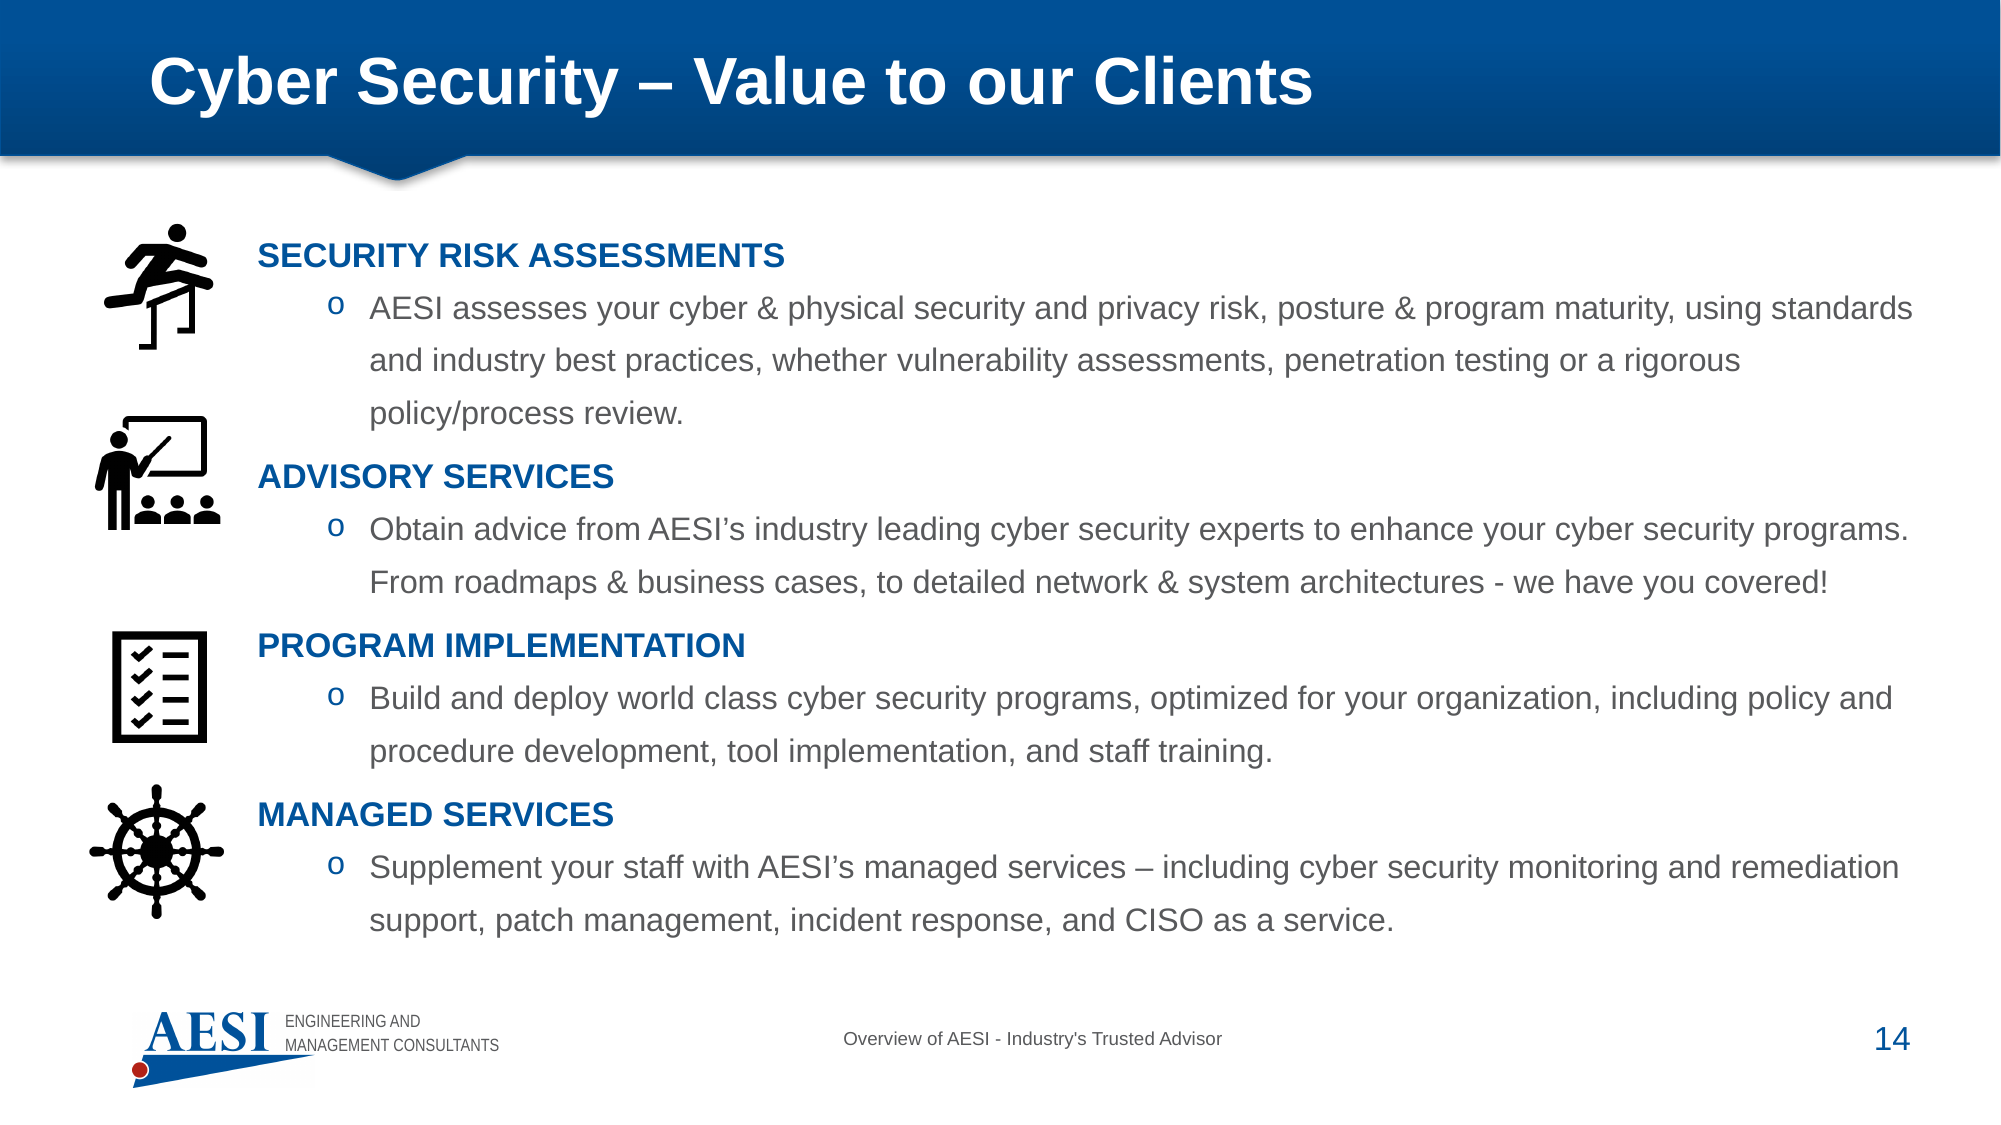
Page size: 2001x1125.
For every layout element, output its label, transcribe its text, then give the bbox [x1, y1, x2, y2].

picture [86, 619, 234, 754]
list SECURITY RISK ASSESSMENTS AESI assesses your cyber & physical security and privacy risk, posture & program maturity, using standards and industry best practices, whether vulnerability assessments, penetration testing or a rigorous policy/process review. ADVISORY SERVICES Obtain advice from AESI’s industry leading cyber security experts to enhance your cyber security programs. From roadmaps & business cases, to detailed network & system architectures - we have you covered! PROGRAM IMPLEMENTATION Build and deploy world class cyber security programs, optimized for your organization, including policy and procedure development, tool implementation, and staff training. MANAGED SERVICES Supplement your staff with AESI’s managed services – including cyber security monitoring and remediation support, patch management, incident response, and CISO as a service. [242, 211, 1949, 969]
picture [88, 214, 231, 357]
picture [82, 778, 230, 926]
picture [132, 1012, 315, 1088]
footer Overview of AESI - Industry's Trusted Advisor [565, 1008, 1500, 1069]
title Cyber Security – Value to our Clients [134, 24, 1869, 132]
picture [87, 401, 229, 543]
slide_number 14 [1751, 1002, 1926, 1065]
picture [307, 1016, 315, 1026]
